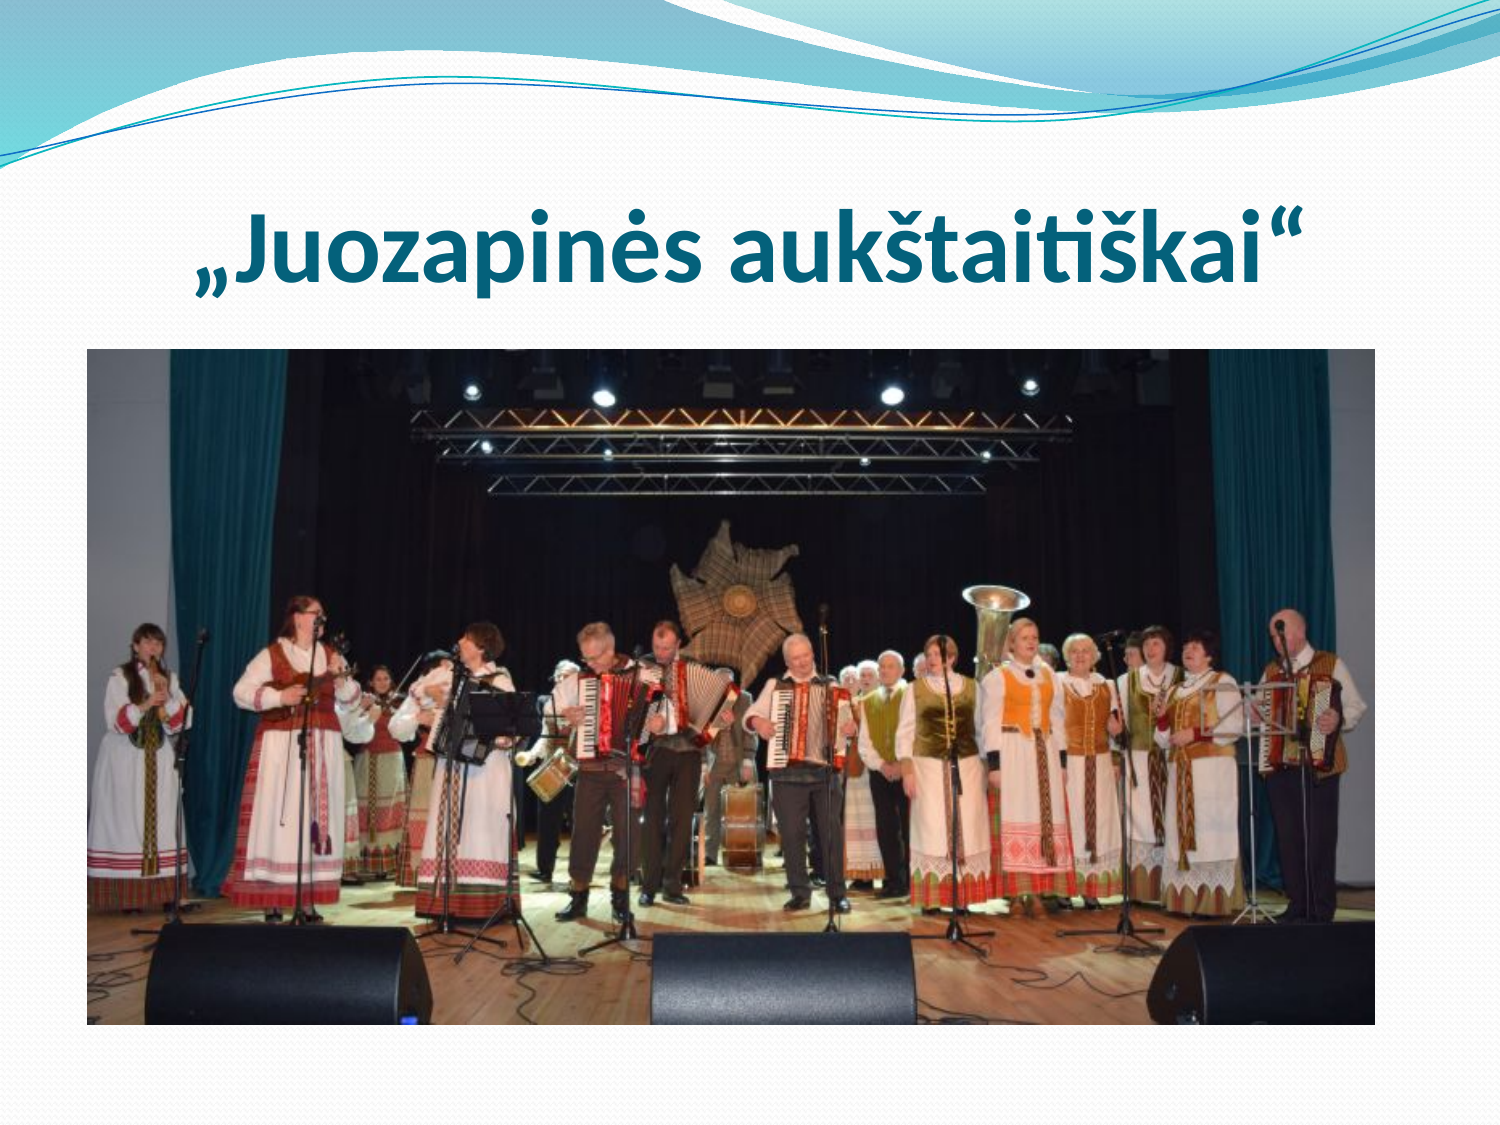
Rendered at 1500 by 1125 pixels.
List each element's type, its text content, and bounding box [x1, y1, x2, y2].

picture [87, 349, 1376, 1026]
title „Juozapinės aukštaitiškai“ [75, 115, 1425, 303]
